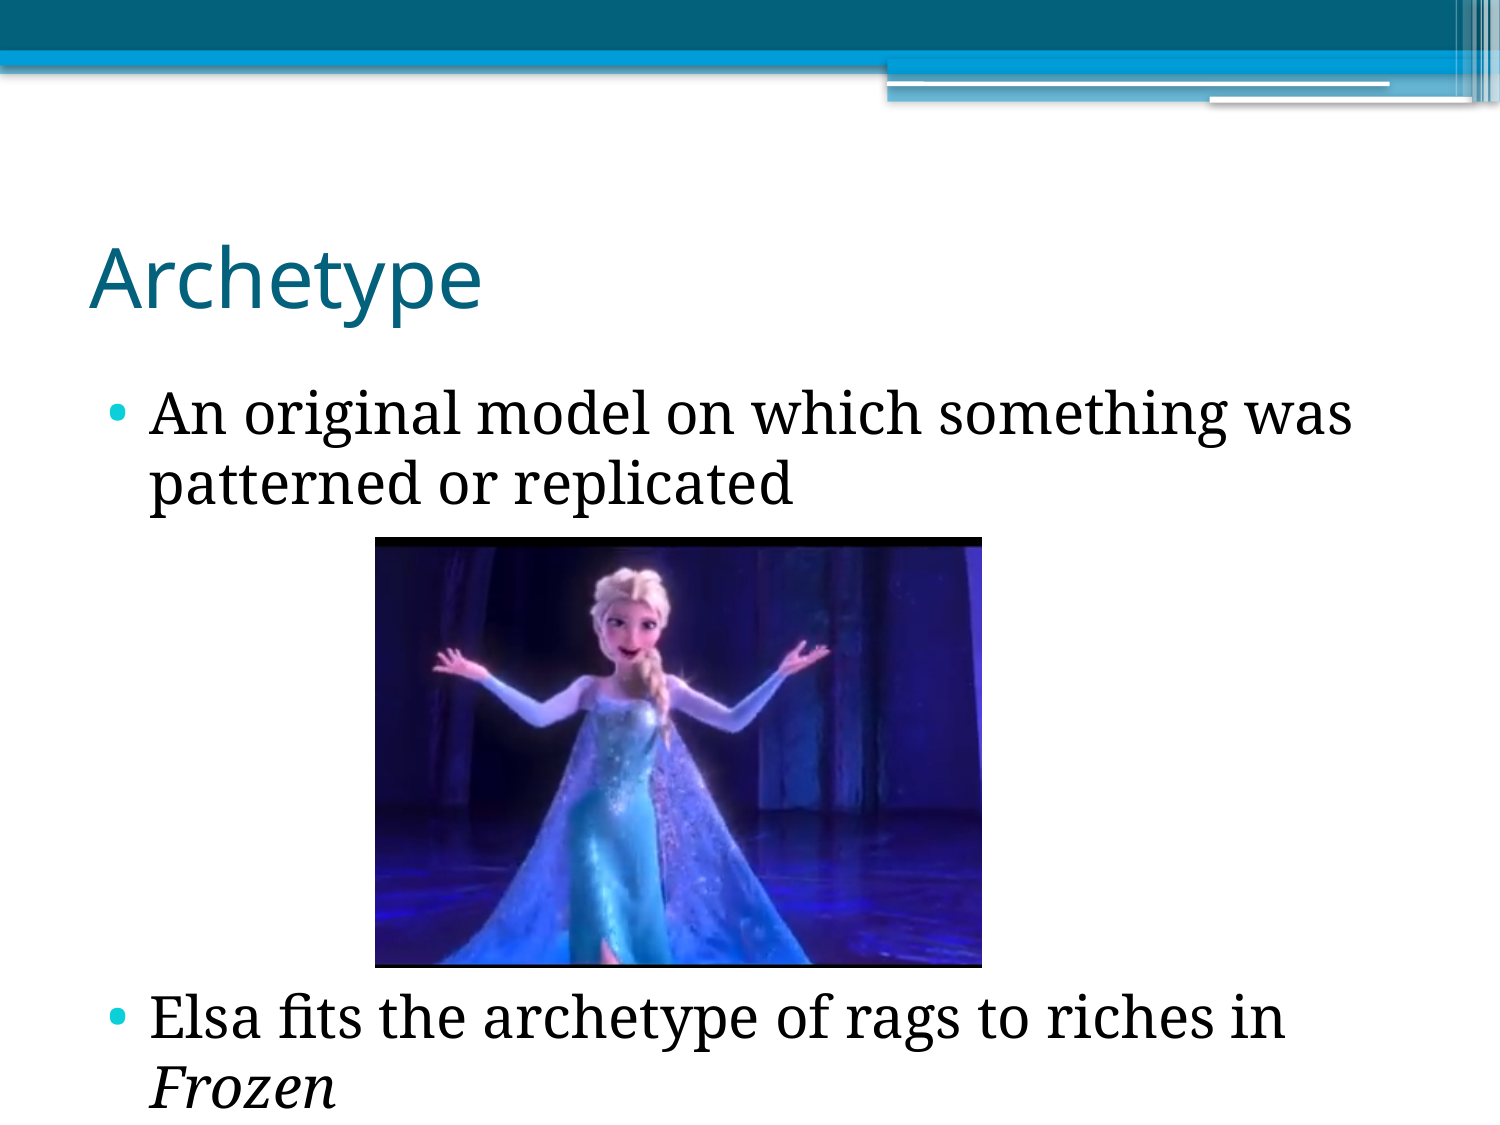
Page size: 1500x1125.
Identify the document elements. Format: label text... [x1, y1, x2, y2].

picture [374, 537, 982, 968]
title Archetype [75, 187, 1425, 363]
list An original model on which something was patterned or replicated Elsa fits the archetype of rags to riches in Frozen [75, 368, 1425, 1079]
